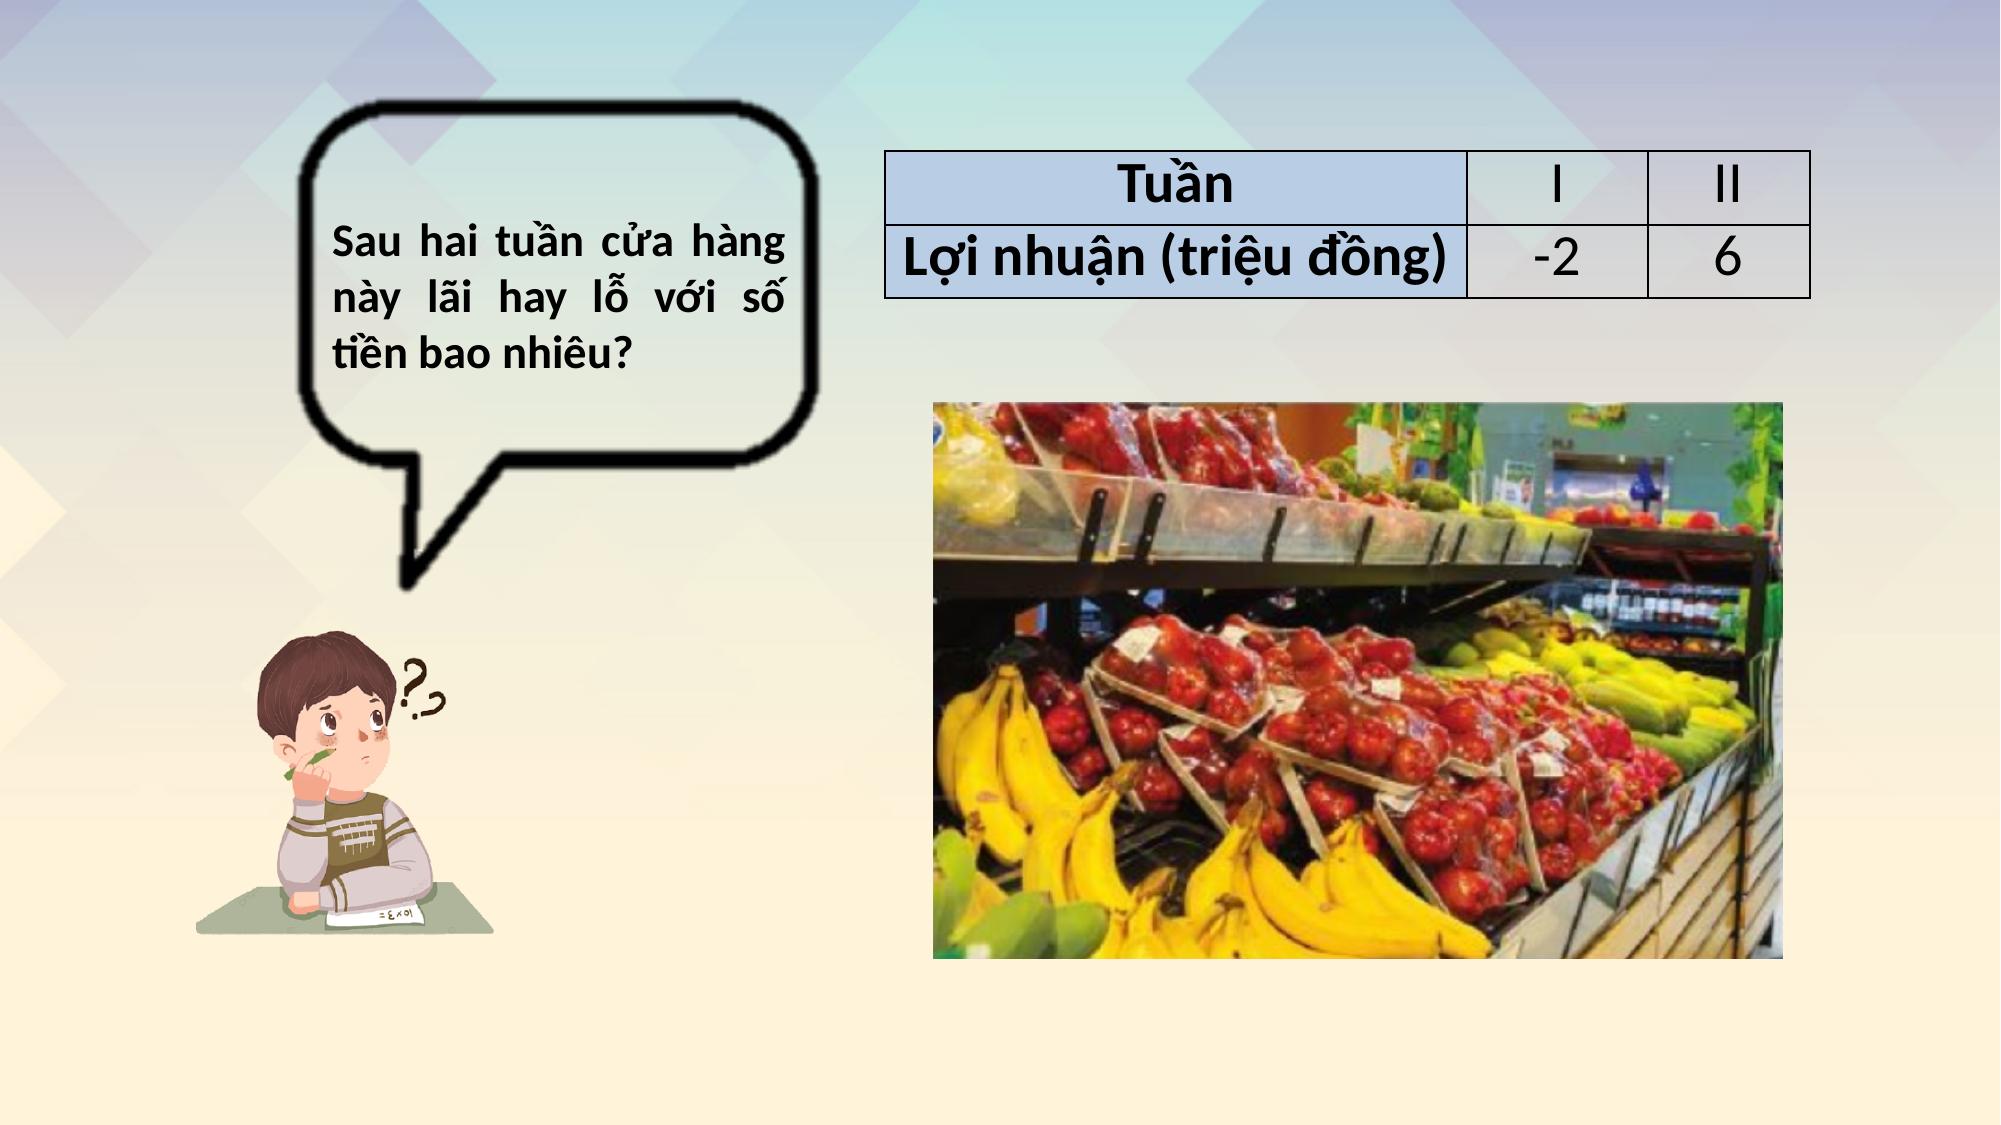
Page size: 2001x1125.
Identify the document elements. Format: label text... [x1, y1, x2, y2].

table_cell 6 [1649, 226, 1809, 297]
table_header II [1649, 152, 1809, 224]
picture [0, 0, 2001, 1125]
table_cell Lợi nhuận (triệu đồng) [898, 226, 1466, 297]
table_cell -2 [1468, 226, 1647, 297]
table_header Tuần [898, 152, 1466, 224]
table_header I [1468, 152, 1647, 224]
